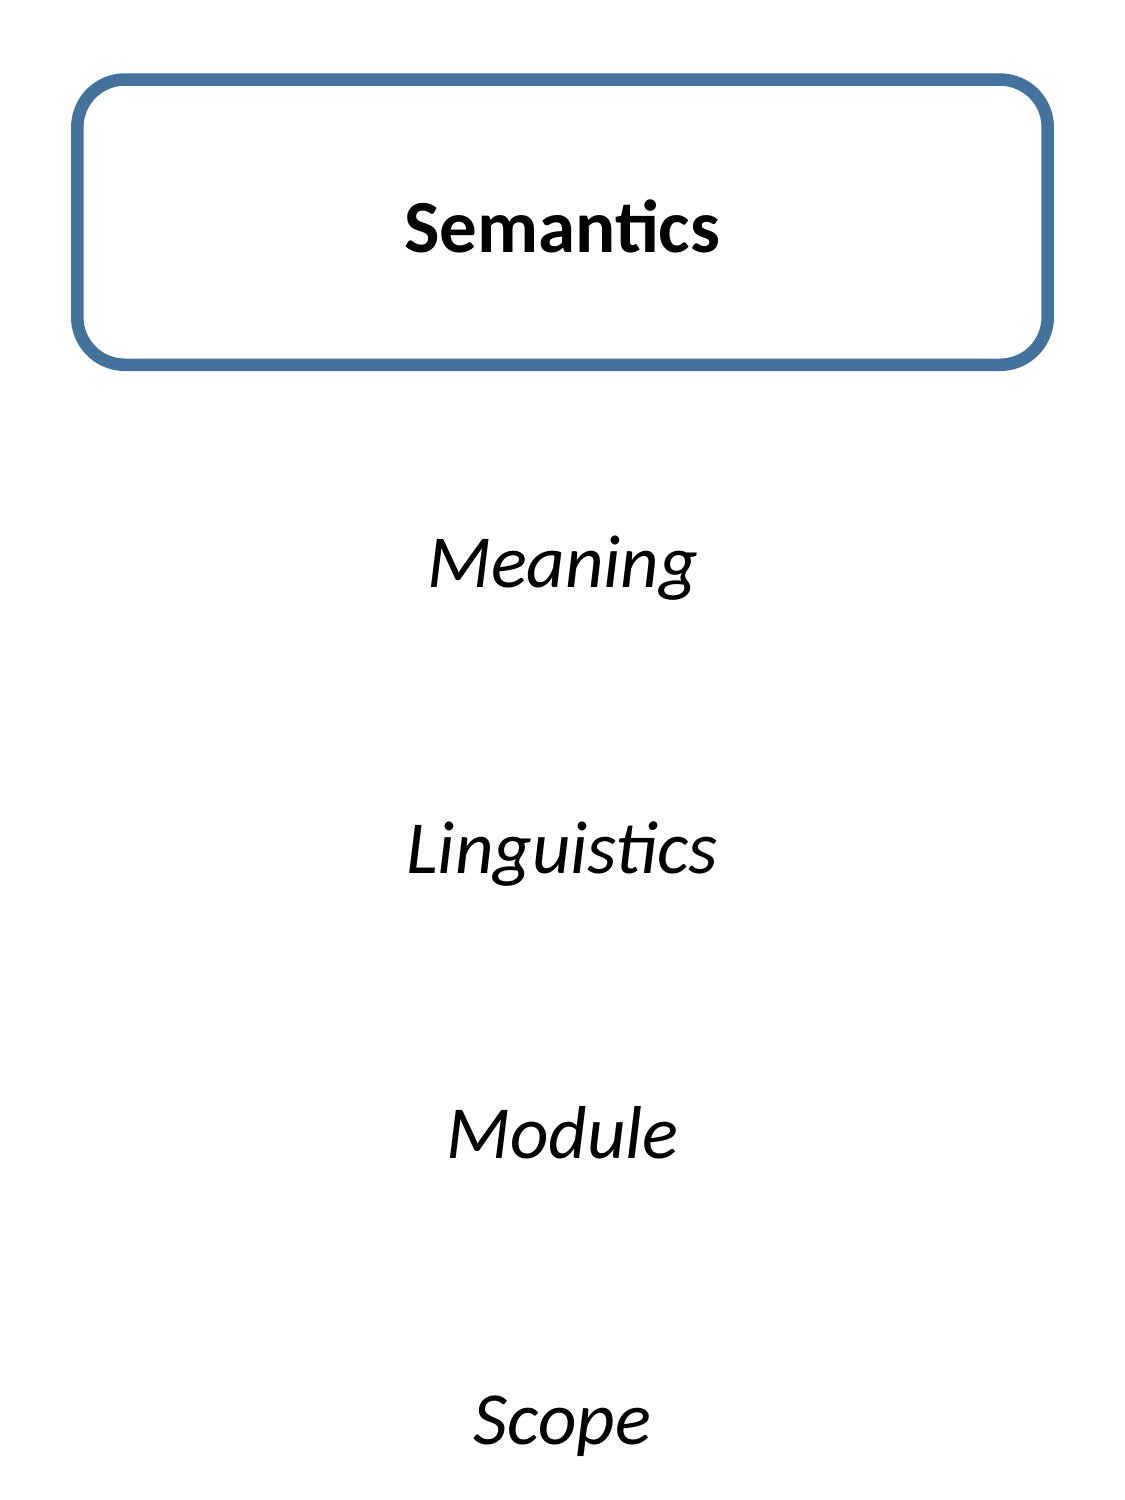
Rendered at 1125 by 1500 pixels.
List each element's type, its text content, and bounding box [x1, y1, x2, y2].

list Meaning Linguistics Module Scope [77, 399, 1048, 1352]
text_box Semantics [76, 78, 1049, 366]
